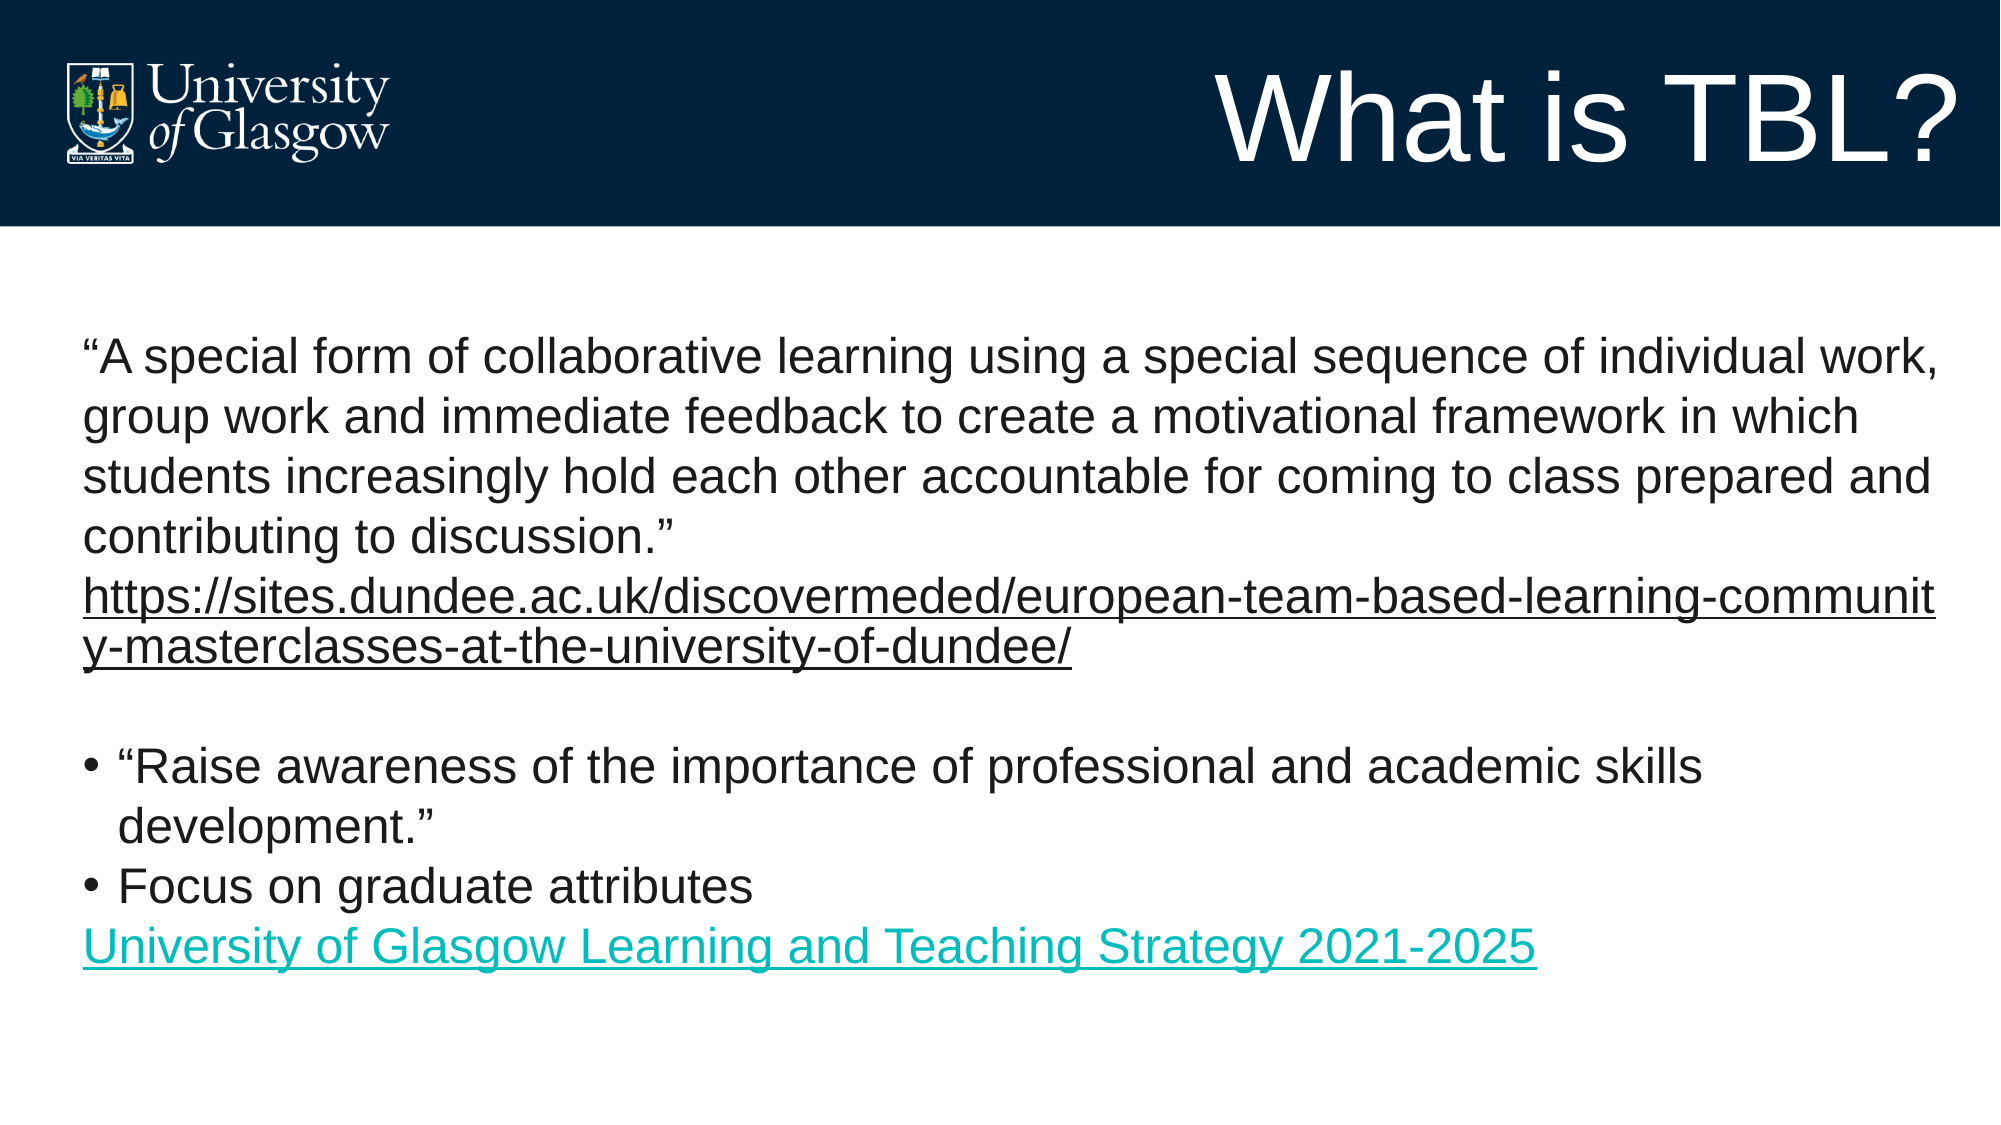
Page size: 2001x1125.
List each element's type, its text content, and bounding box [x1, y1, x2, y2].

title What is TBL? [744, 29, 1977, 233]
picture [67, 61, 391, 164]
text_box “A special form of collaborative learning using a special sequence of individual work, group work and immediate feedback to create a motivational framework in which students increasingly hold each other accountable for coming to class prepared and contributing to discussion.” https://sites.dundee.ac.uk/discovermeded/european-team-based-learning-community-masterclasses-at-the-university-of-dundee/ “Raise awareness of the importance of professional and academic skills development.” Focus on graduate attributes University of Glasgow Learning and Teaching Strategy 2021-2025 [67, 316, 1965, 932]
